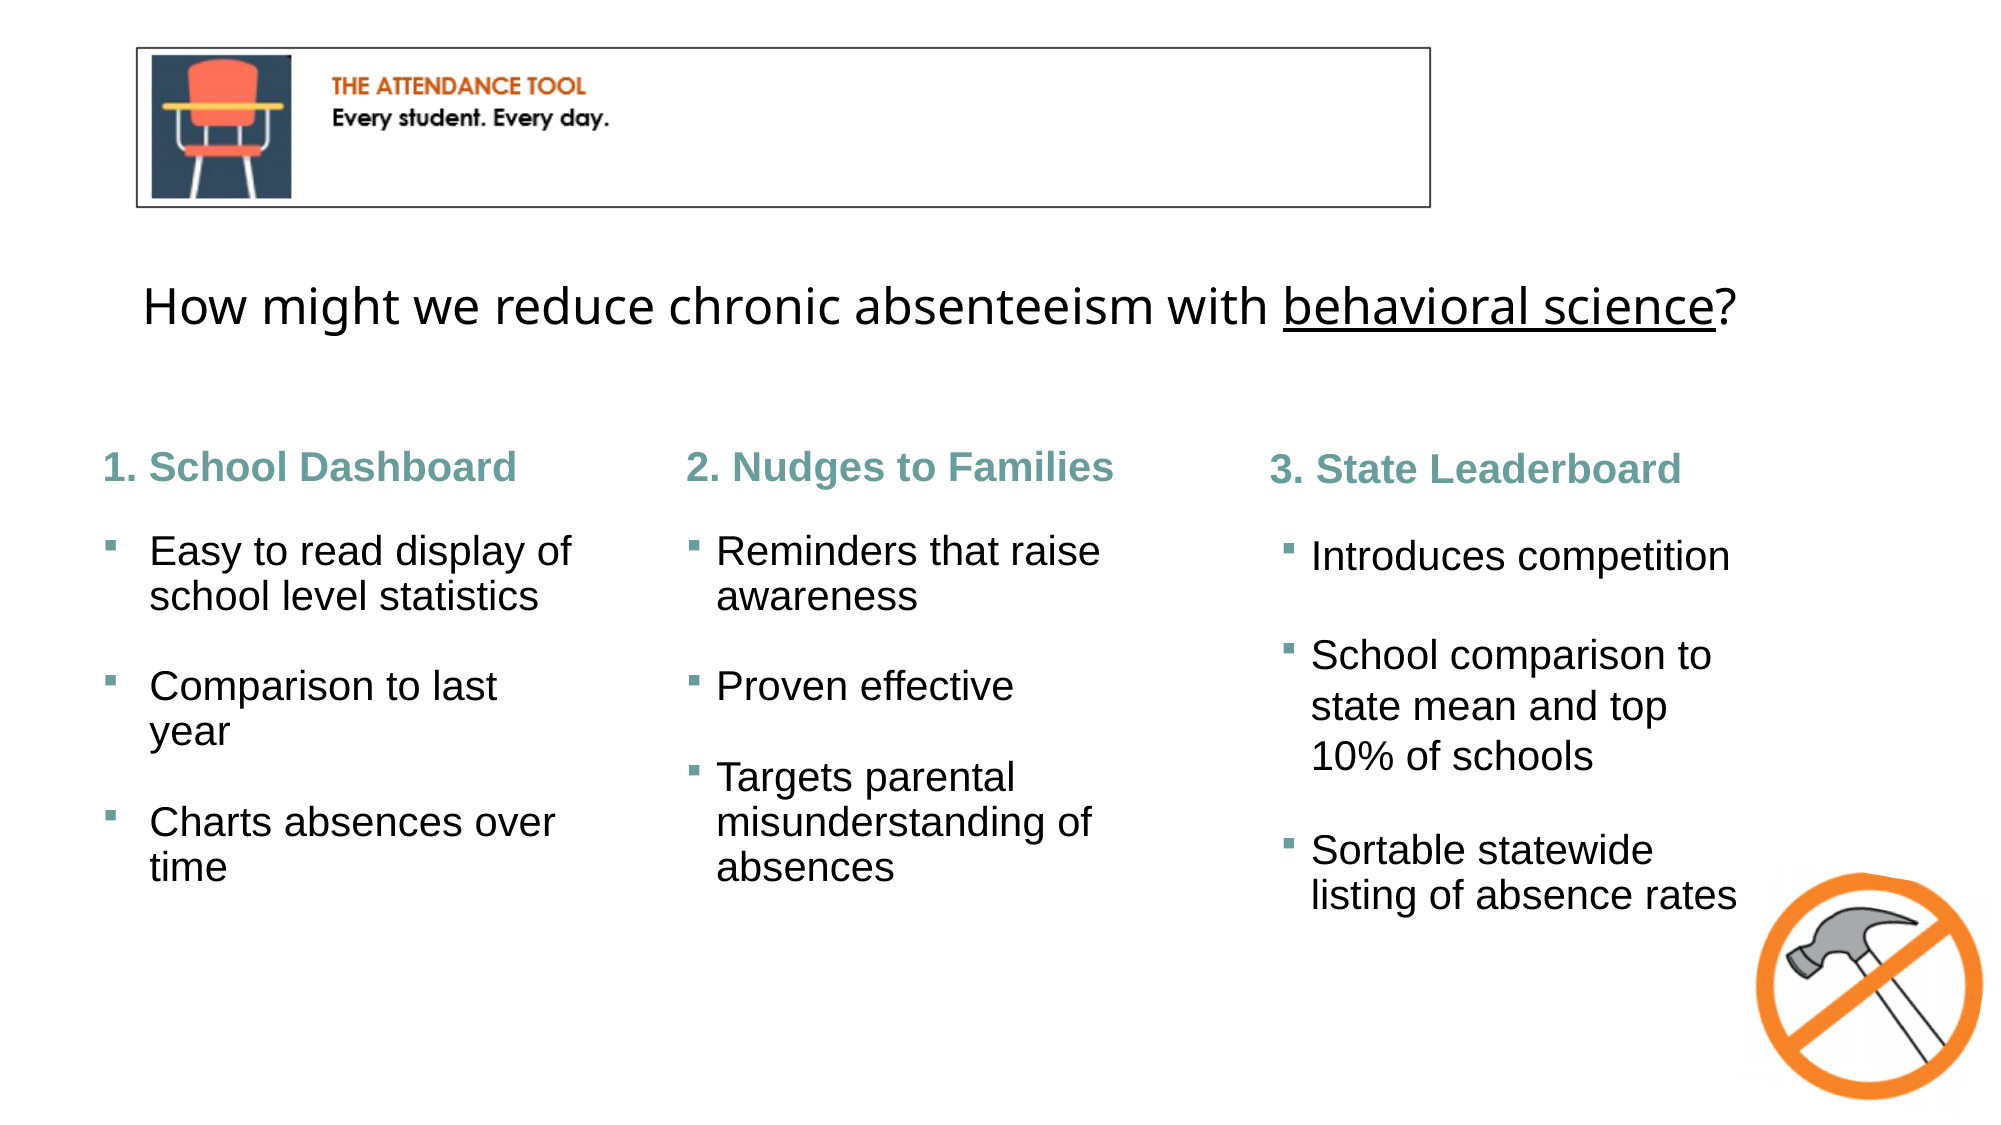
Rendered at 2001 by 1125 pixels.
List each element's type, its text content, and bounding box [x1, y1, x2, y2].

list 2. Nudges to Families [671, 415, 1266, 521]
text_box Easy to read display of school level statistics Comparison to last year Charts absences over time [87, 522, 598, 913]
picture [127, 38, 1439, 216]
list Introduces competition School comparison to state mean and top 10% of schools Sortable statewide listing of absence rates [1265, 520, 1776, 911]
title How might we reduce chronic absenteeism with behavioral science? [127, 231, 1931, 386]
list Reminders that raise awareness Proven effective Targets parental misunderstanding of absences [671, 522, 1182, 913]
picture [1734, 857, 1999, 1120]
text_box 1. School Dashboard [87, 415, 568, 521]
list 3. State Leaderboard [1254, 417, 1859, 523]
